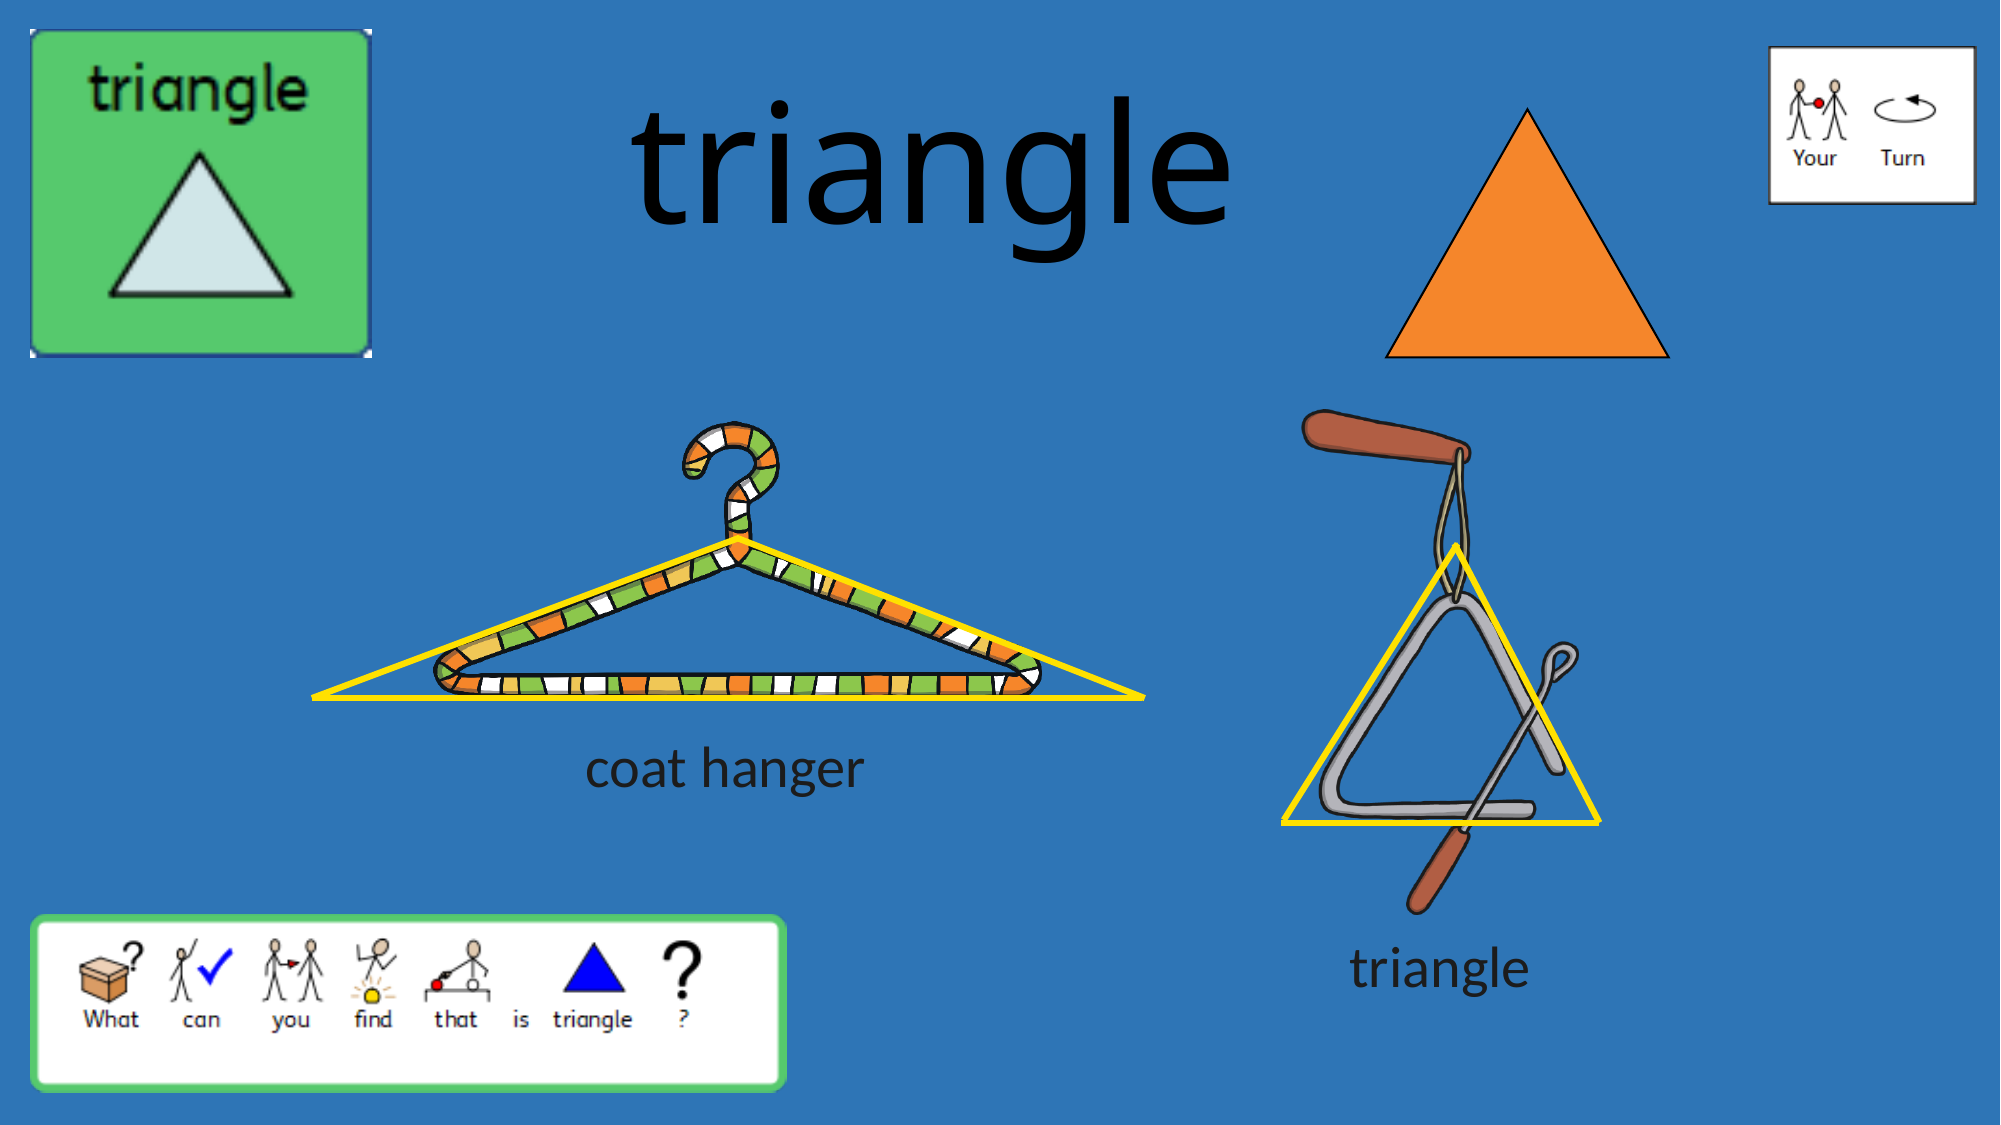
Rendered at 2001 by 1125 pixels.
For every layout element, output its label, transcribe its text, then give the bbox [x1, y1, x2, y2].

picture [1301, 409, 1579, 543]
picture [433, 421, 1042, 537]
picture [1768, 46, 1977, 205]
picture [29, 914, 787, 1093]
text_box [739, 537, 1145, 699]
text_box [1454, 543, 1600, 823]
text_box [1384, 107, 1671, 359]
text_box coat hanger [512, 722, 940, 815]
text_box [311, 537, 739, 698]
text_box triangle [1272, 943, 1609, 993]
picture [1301, 824, 1579, 915]
picture [29, 29, 372, 358]
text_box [1283, 543, 1454, 821]
text_box triangle [372, 104, 1608, 268]
